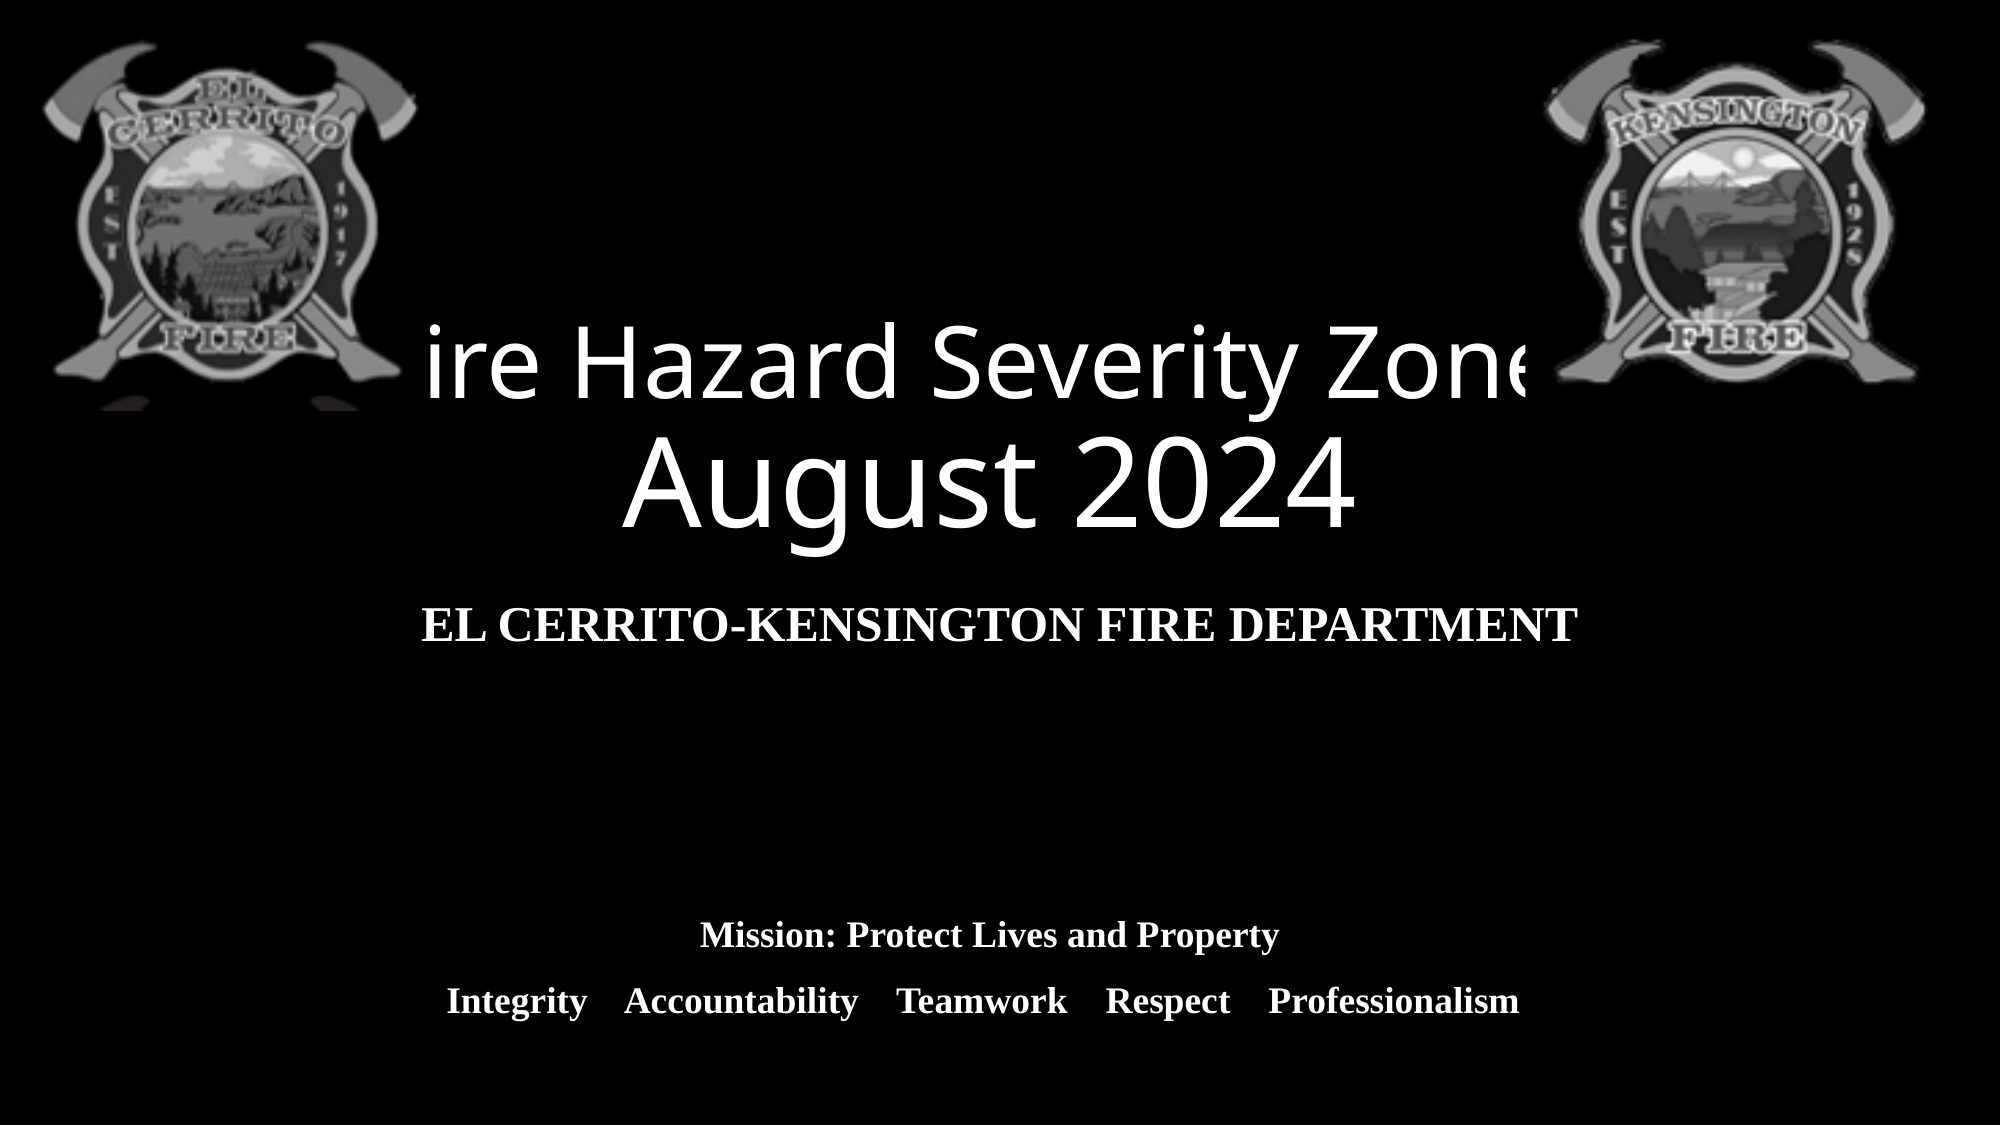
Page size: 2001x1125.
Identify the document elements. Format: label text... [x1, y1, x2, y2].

text_box El Cerrito-Kensington Fire Department [249, 590, 1750, 863]
footer Mission: Protect Lives and Property Integrity Accountability Teamwork Respect Professionalism [249, 863, 1731, 1103]
text_box [19, 22, 430, 411]
text_box Fire Hazard Severity Zones August 2024 [240, 170, 1741, 563]
text_box [1525, 18, 1936, 411]
